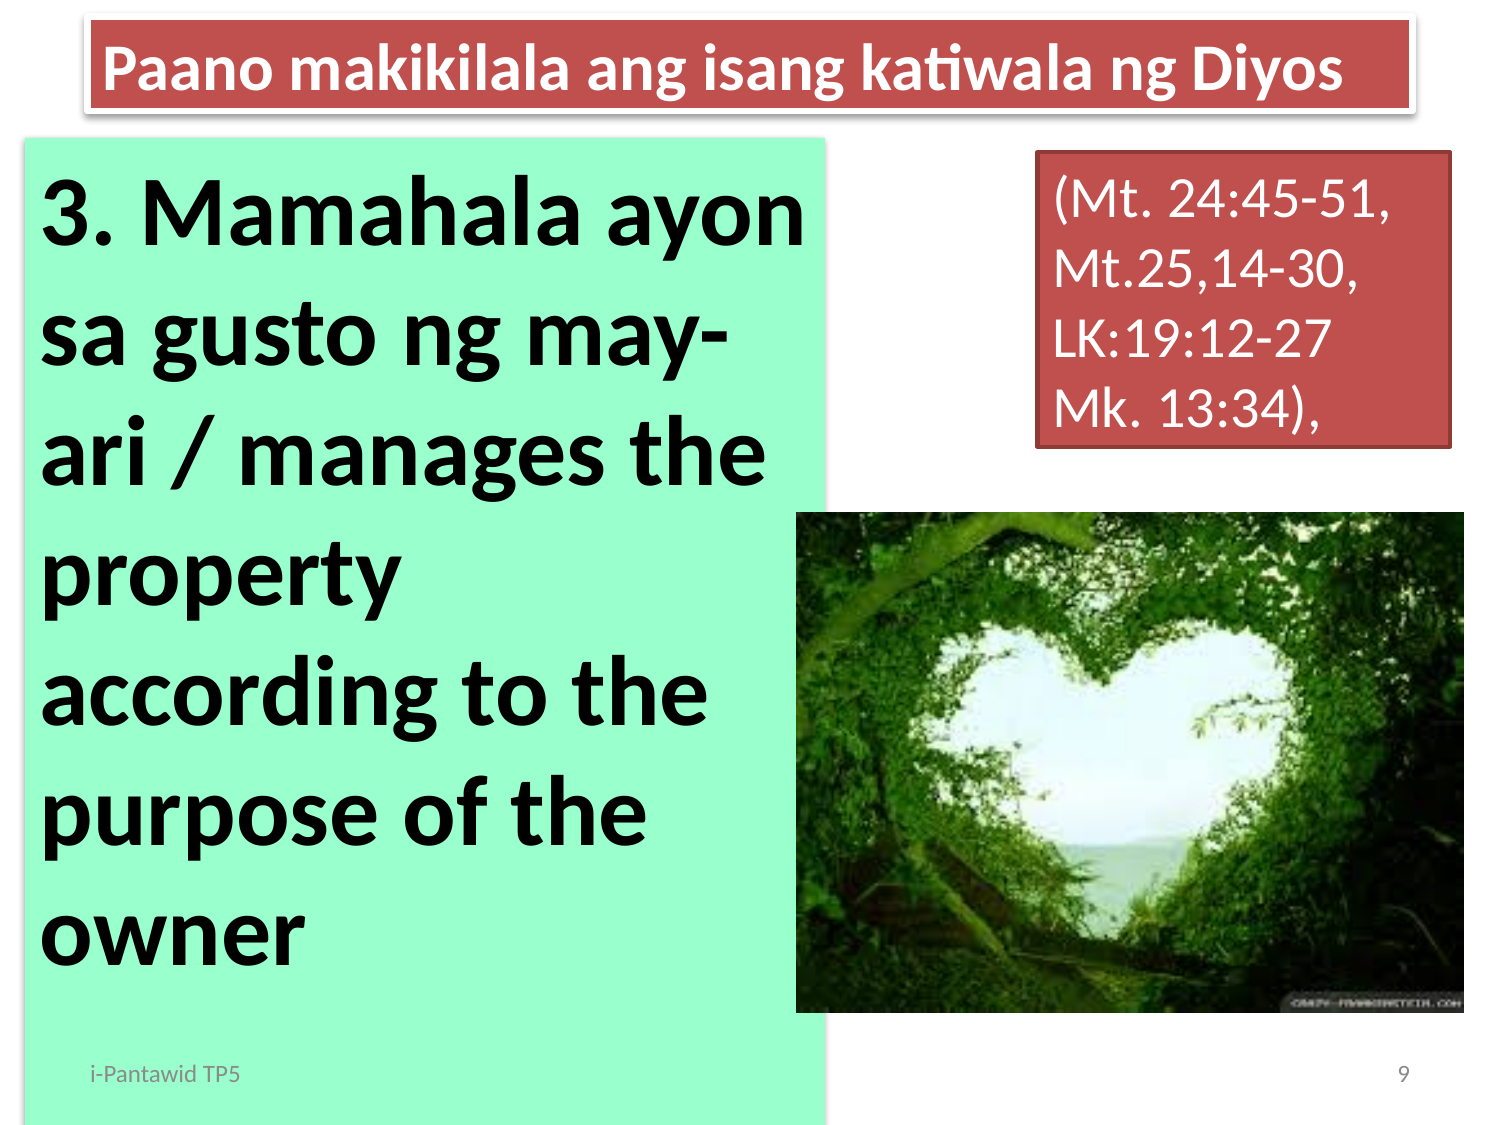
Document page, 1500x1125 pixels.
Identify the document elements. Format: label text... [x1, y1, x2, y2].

text_box Paano makikilala ang isang katiwala ng Diyos [84, 13, 1416, 114]
text_box 3. Mamahala ayon sa gusto ng may-ari / manages the property according to the purpose of the owner [24, 137, 826, 1125]
picture [795, 512, 1464, 1013]
slide_number i-Pantawid TP5 [75, 1042, 425, 1103]
text_box (Mt. 24:45-51, Mt.25,14-30, LK:19:12-27 Mk. 13:34), [1035, 150, 1452, 449]
slide_number 9 [1074, 1042, 1425, 1103]
